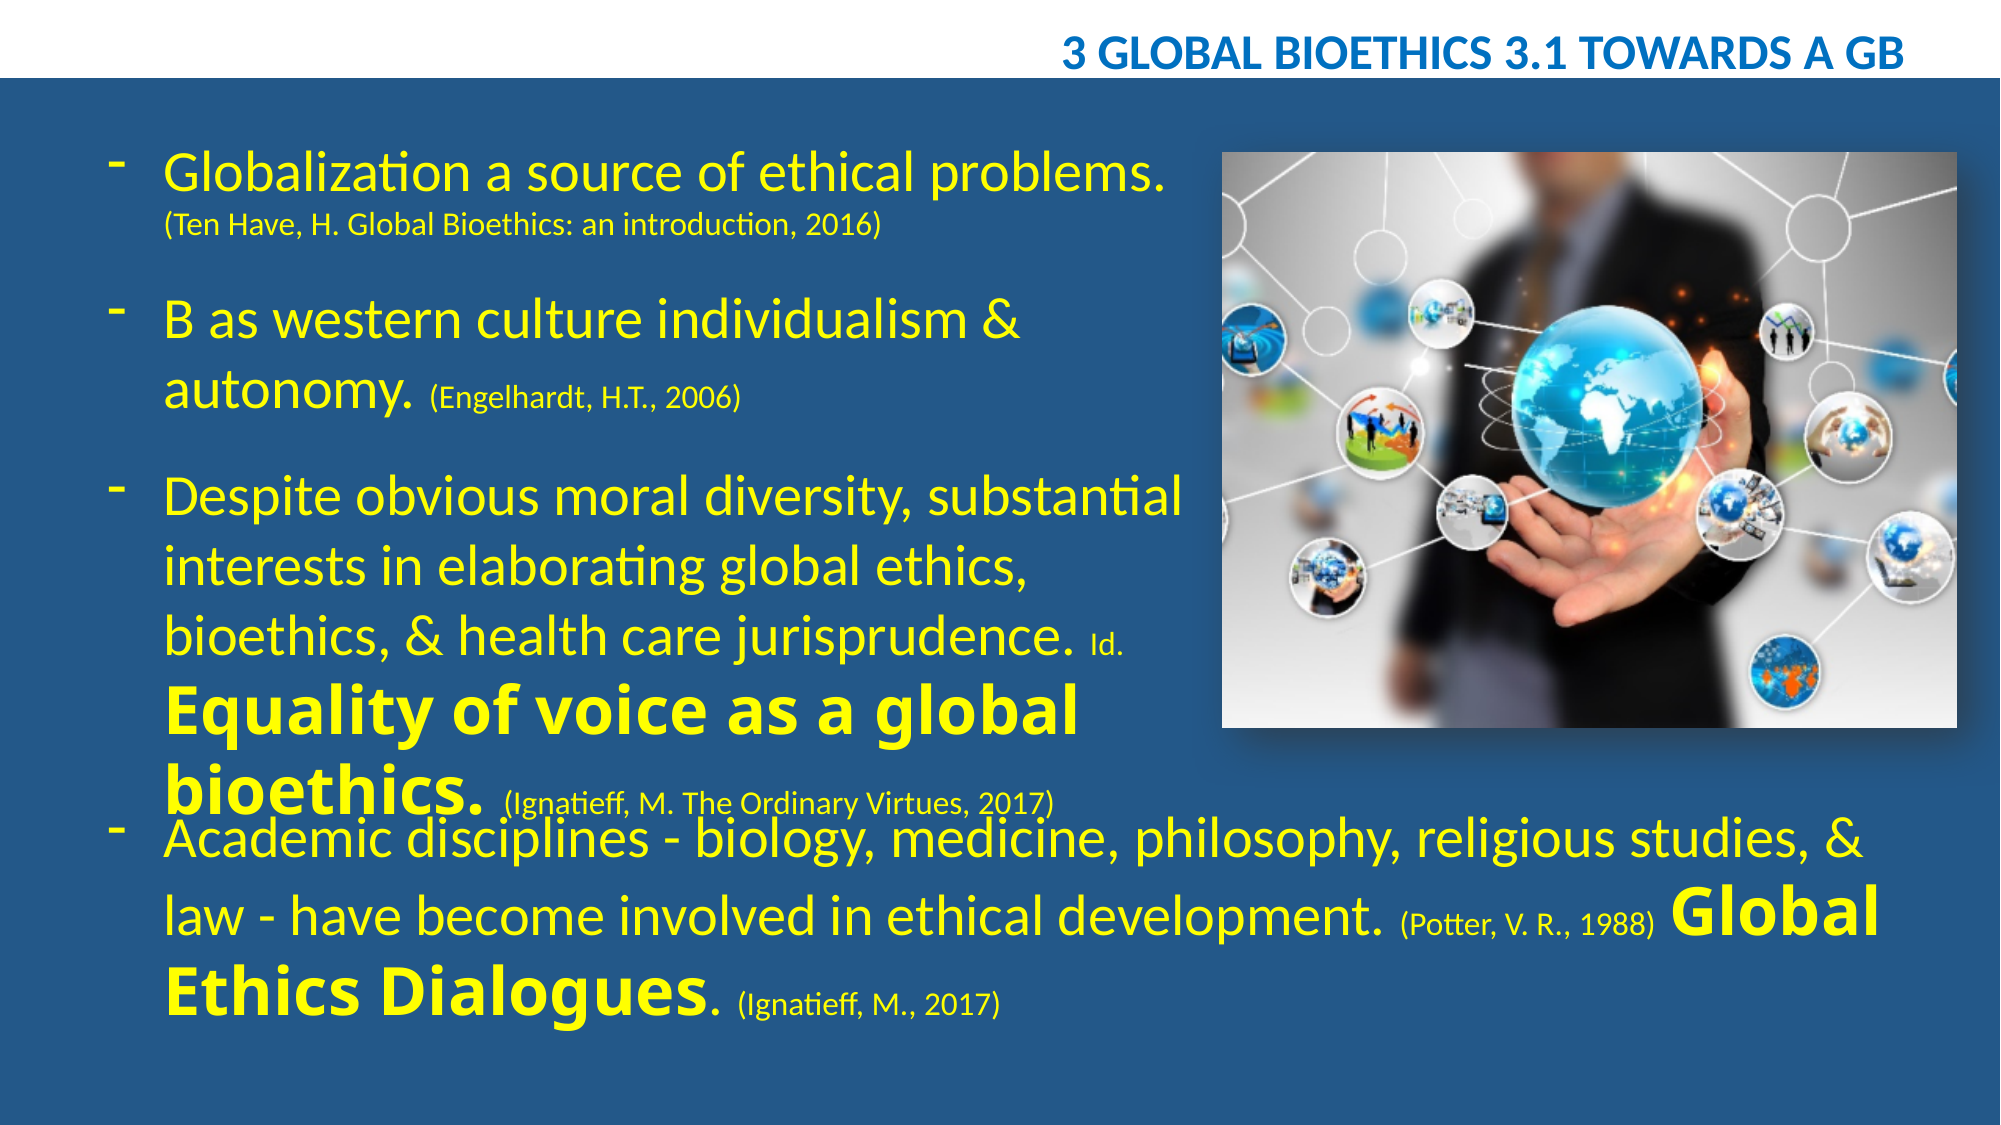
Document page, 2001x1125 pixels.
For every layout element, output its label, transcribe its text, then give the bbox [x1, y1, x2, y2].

text_box 3 GLOBAL BIOETHICS 3.1 TOWARDS A GB [661, 12, 1920, 87]
picture [1222, 152, 1957, 728]
text_box Academic disciplines - biology, medicine, philosophy, religious studies, & law - have become involved in ethical development. (Potter, V. R., 1988) Global Ethics Dialogues. (Ignatieff, M., 2017) [92, 791, 1920, 1037]
text_box Globalization a source of ethical problems. (Ten Have, H. Global Bioethics: an introduction, 2016) B as western culture individualism & autonomy. (Engelhardt, H.T., 2006) Despite obvious moral diversity, substantial interests in elaborating global ethics, bioethics, & health care jurisprudence. Id. Equality of voice as a global bioethics. (Ignatieff, M. The Ordinary Virtues, 2017) [92, 125, 1205, 791]
text_box [0, 0, 2000, 78]
